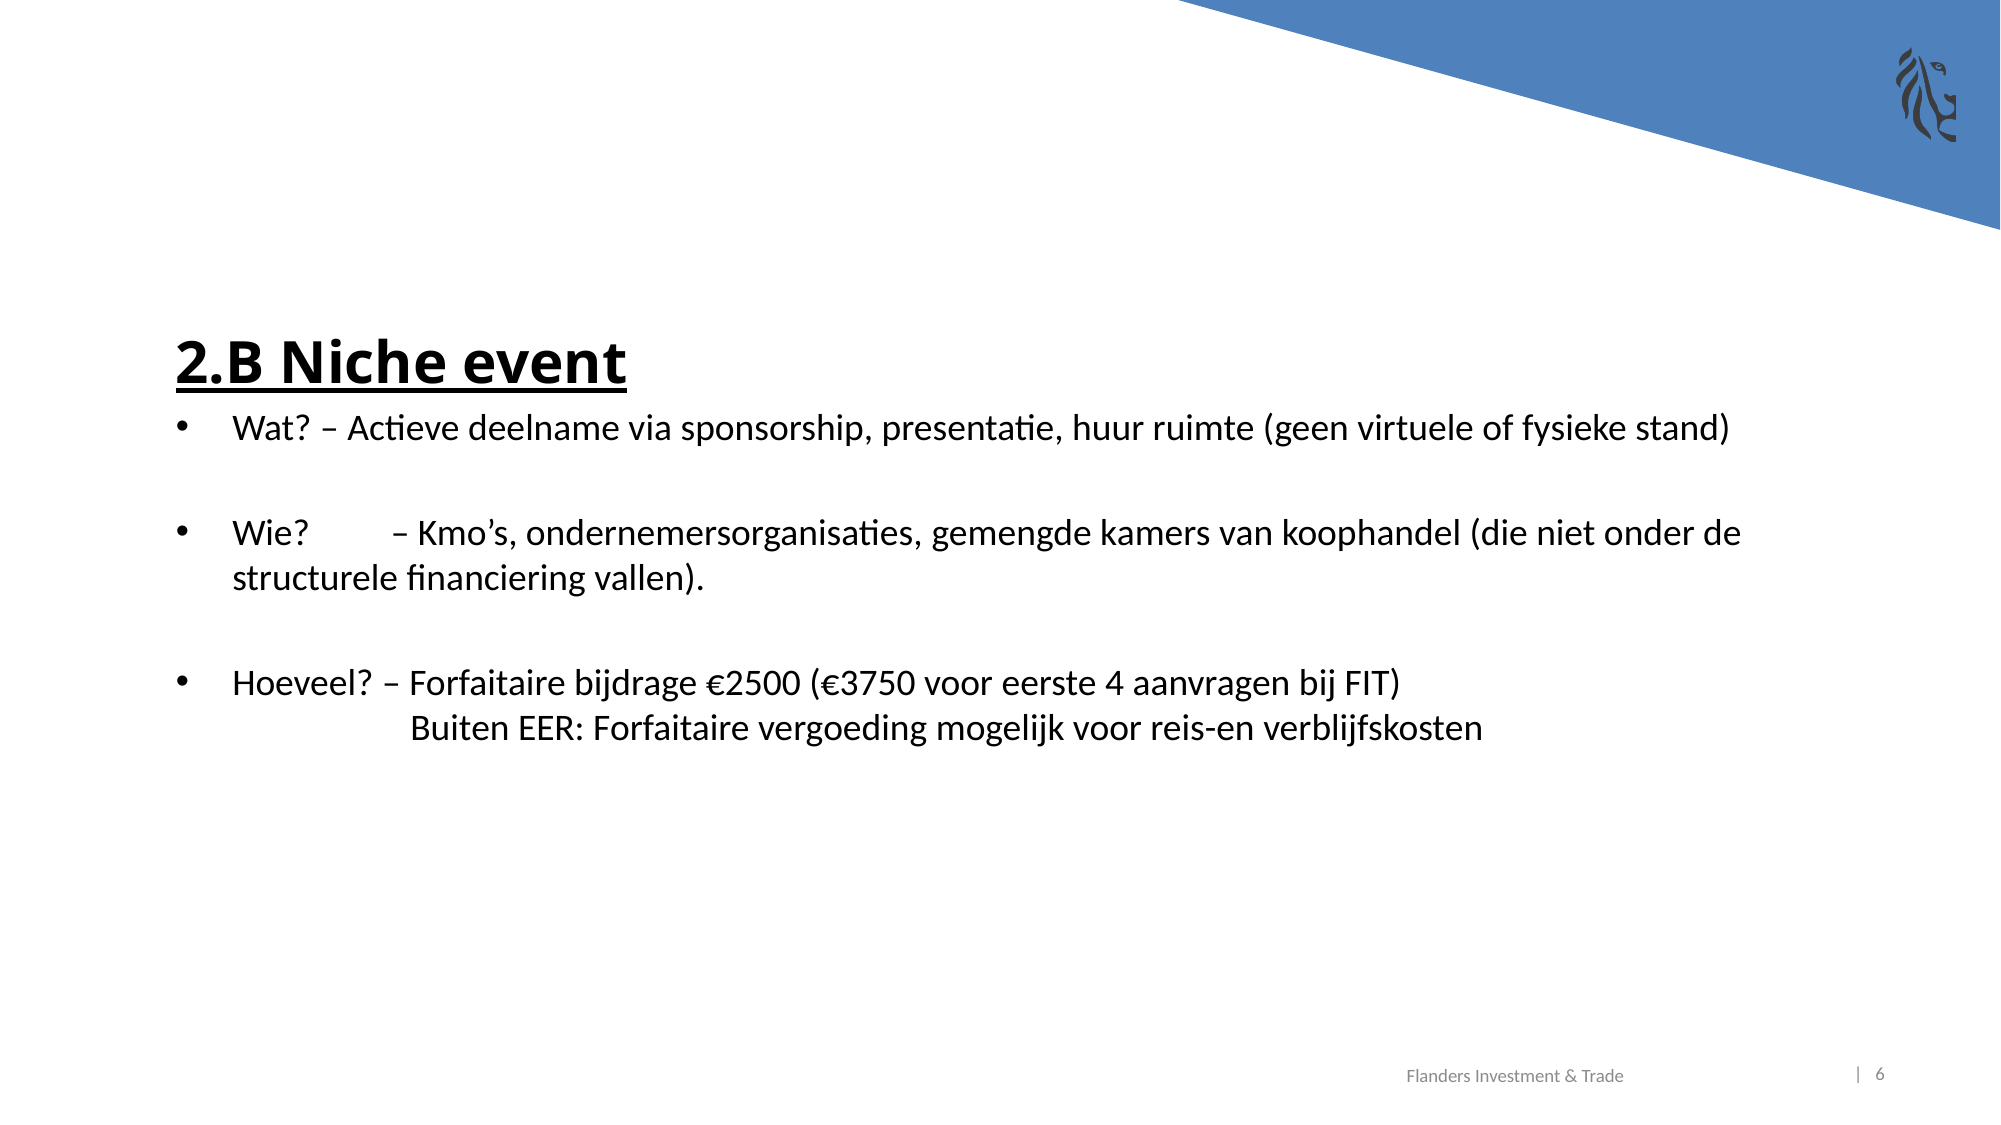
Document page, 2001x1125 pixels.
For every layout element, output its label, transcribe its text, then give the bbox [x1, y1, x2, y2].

picture [1896, 47, 1956, 142]
list 2.B Niche event Wat? – Actieve deelname via sponsorship, presentatie, huur ruimte (geen virtuele of fysieke stand) Wie? – Kmo’s, ondernemersorganisaties, gemengde kamers van koophandel (die niet onder de structurele financiering vallen). Hoeveel? – Forfaitaire bijdrage €2500 (€3750 voor eerste 4 aanvragen bij FIT) Buiten EER: Forfaitaire vergoeding mogelijk voor reis-en verblijfskosten [160, 317, 1889, 1075]
footer Flanders Investment & Trade [1119, 1045, 1911, 1105]
